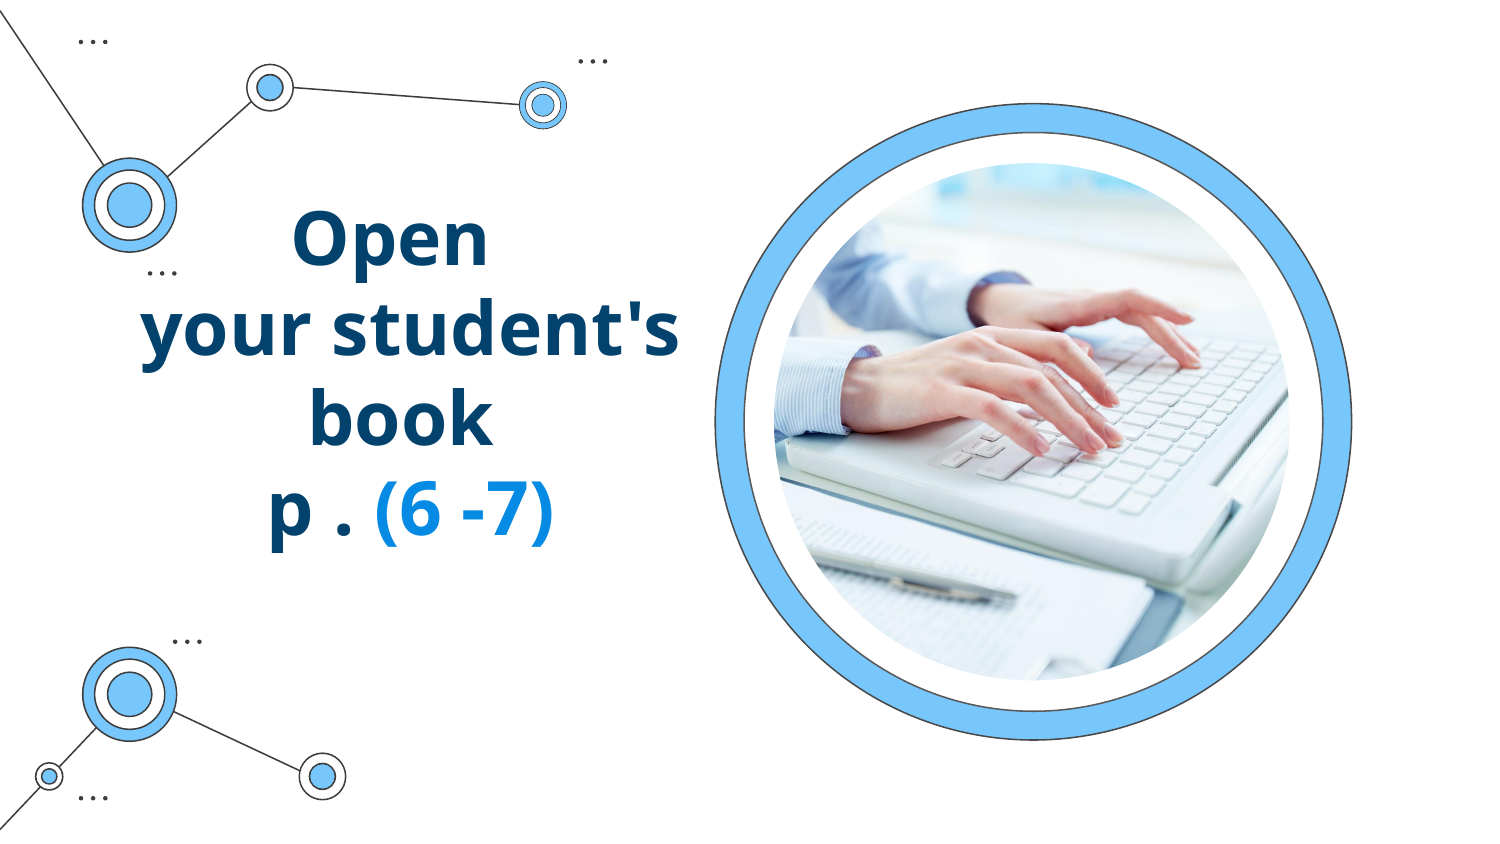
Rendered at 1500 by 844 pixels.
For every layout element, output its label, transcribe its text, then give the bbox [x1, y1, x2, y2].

text_box Open your student's book p . (6 -7) [99, 257, 703, 485]
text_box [714, 103, 1352, 741]
picture [773, 162, 1291, 681]
